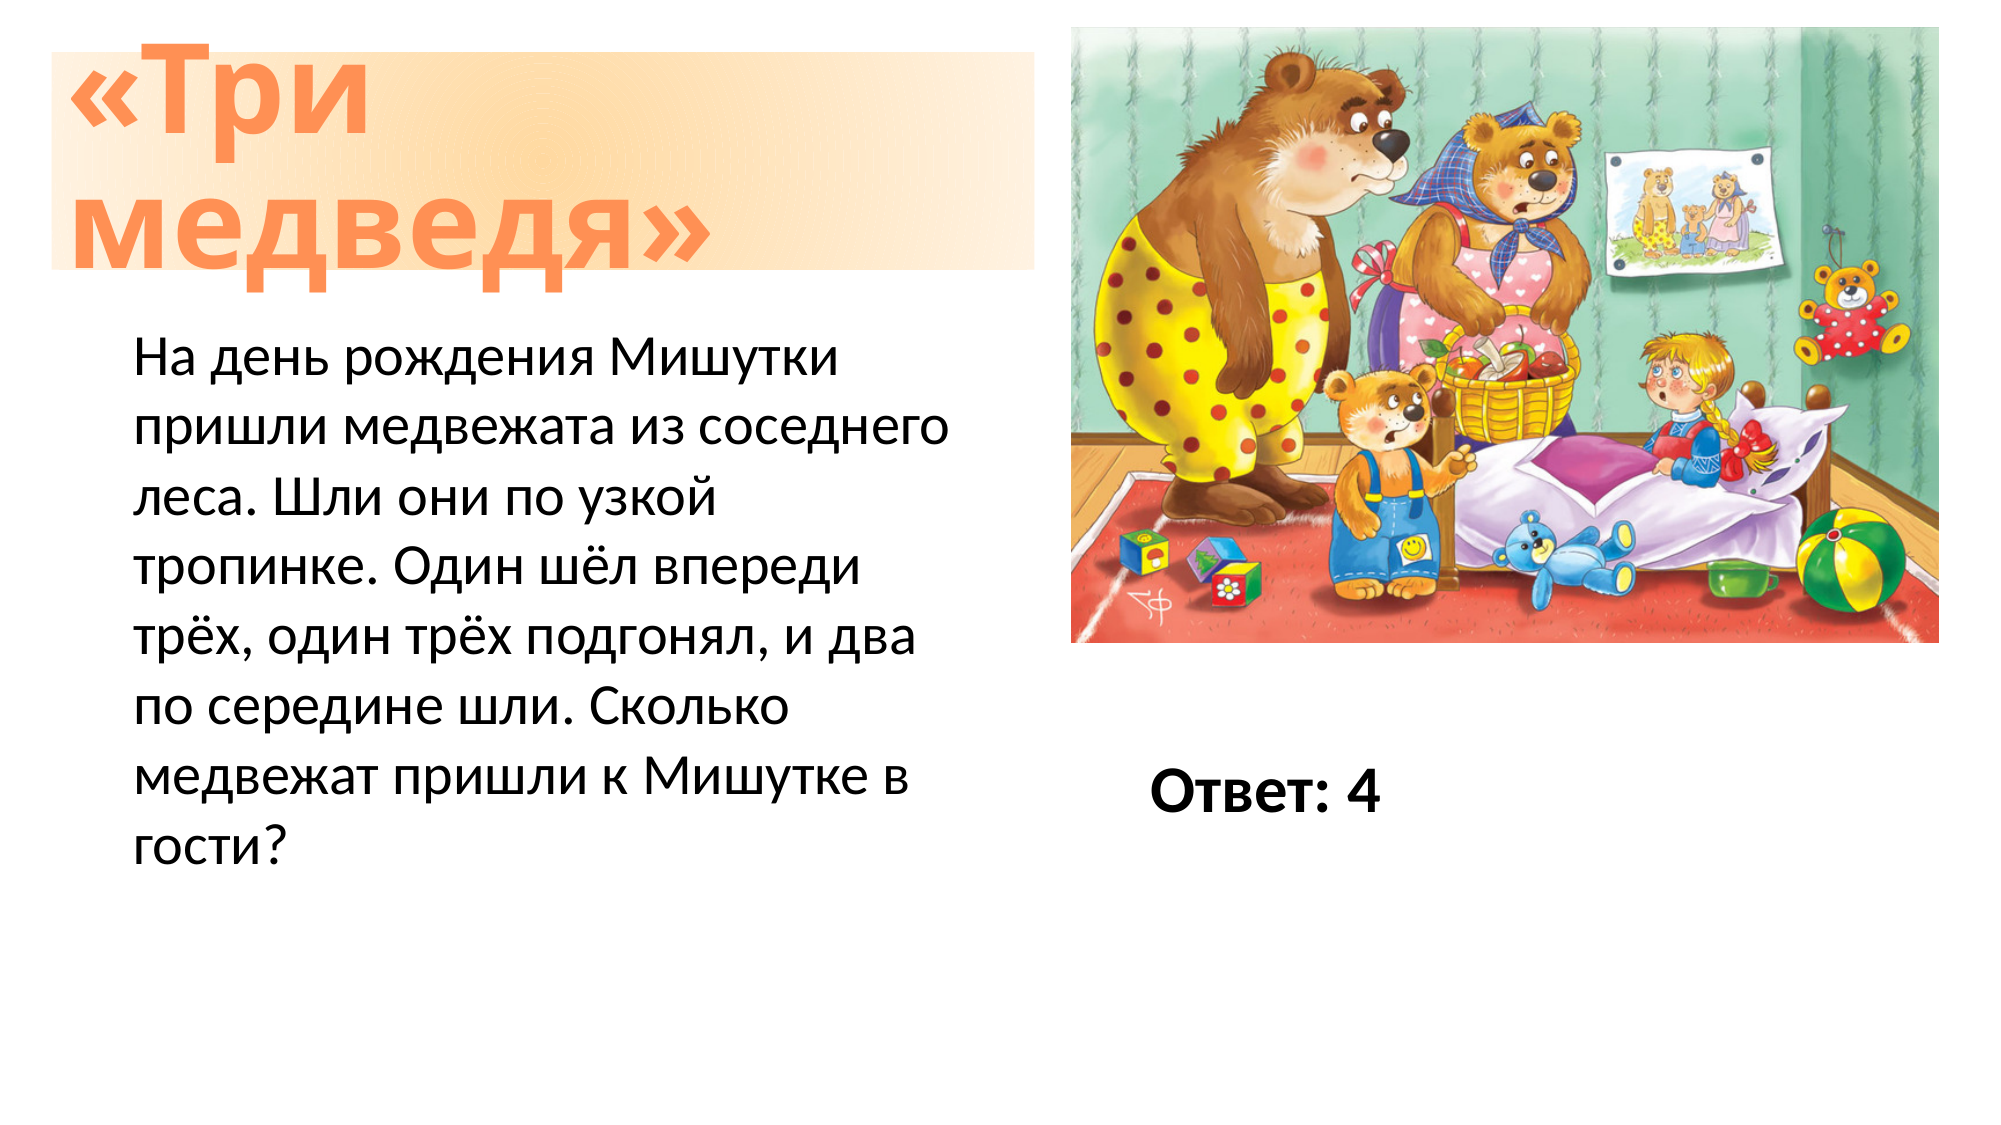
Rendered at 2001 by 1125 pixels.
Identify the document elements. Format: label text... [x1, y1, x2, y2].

text_box Ответ: 4 [1135, 738, 1422, 834]
text_box На день рождения Мишутки пришли медвежата из соседнего леса. Шли они по узкой тропинке. Один шёл впереди трёх, один трёх подгонял, и два по середине шли. Сколько медвежат пришли к Мишутке в гости? [118, 309, 988, 884]
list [1071, 27, 1939, 643]
title «Три медведя» [51, 52, 1035, 270]
